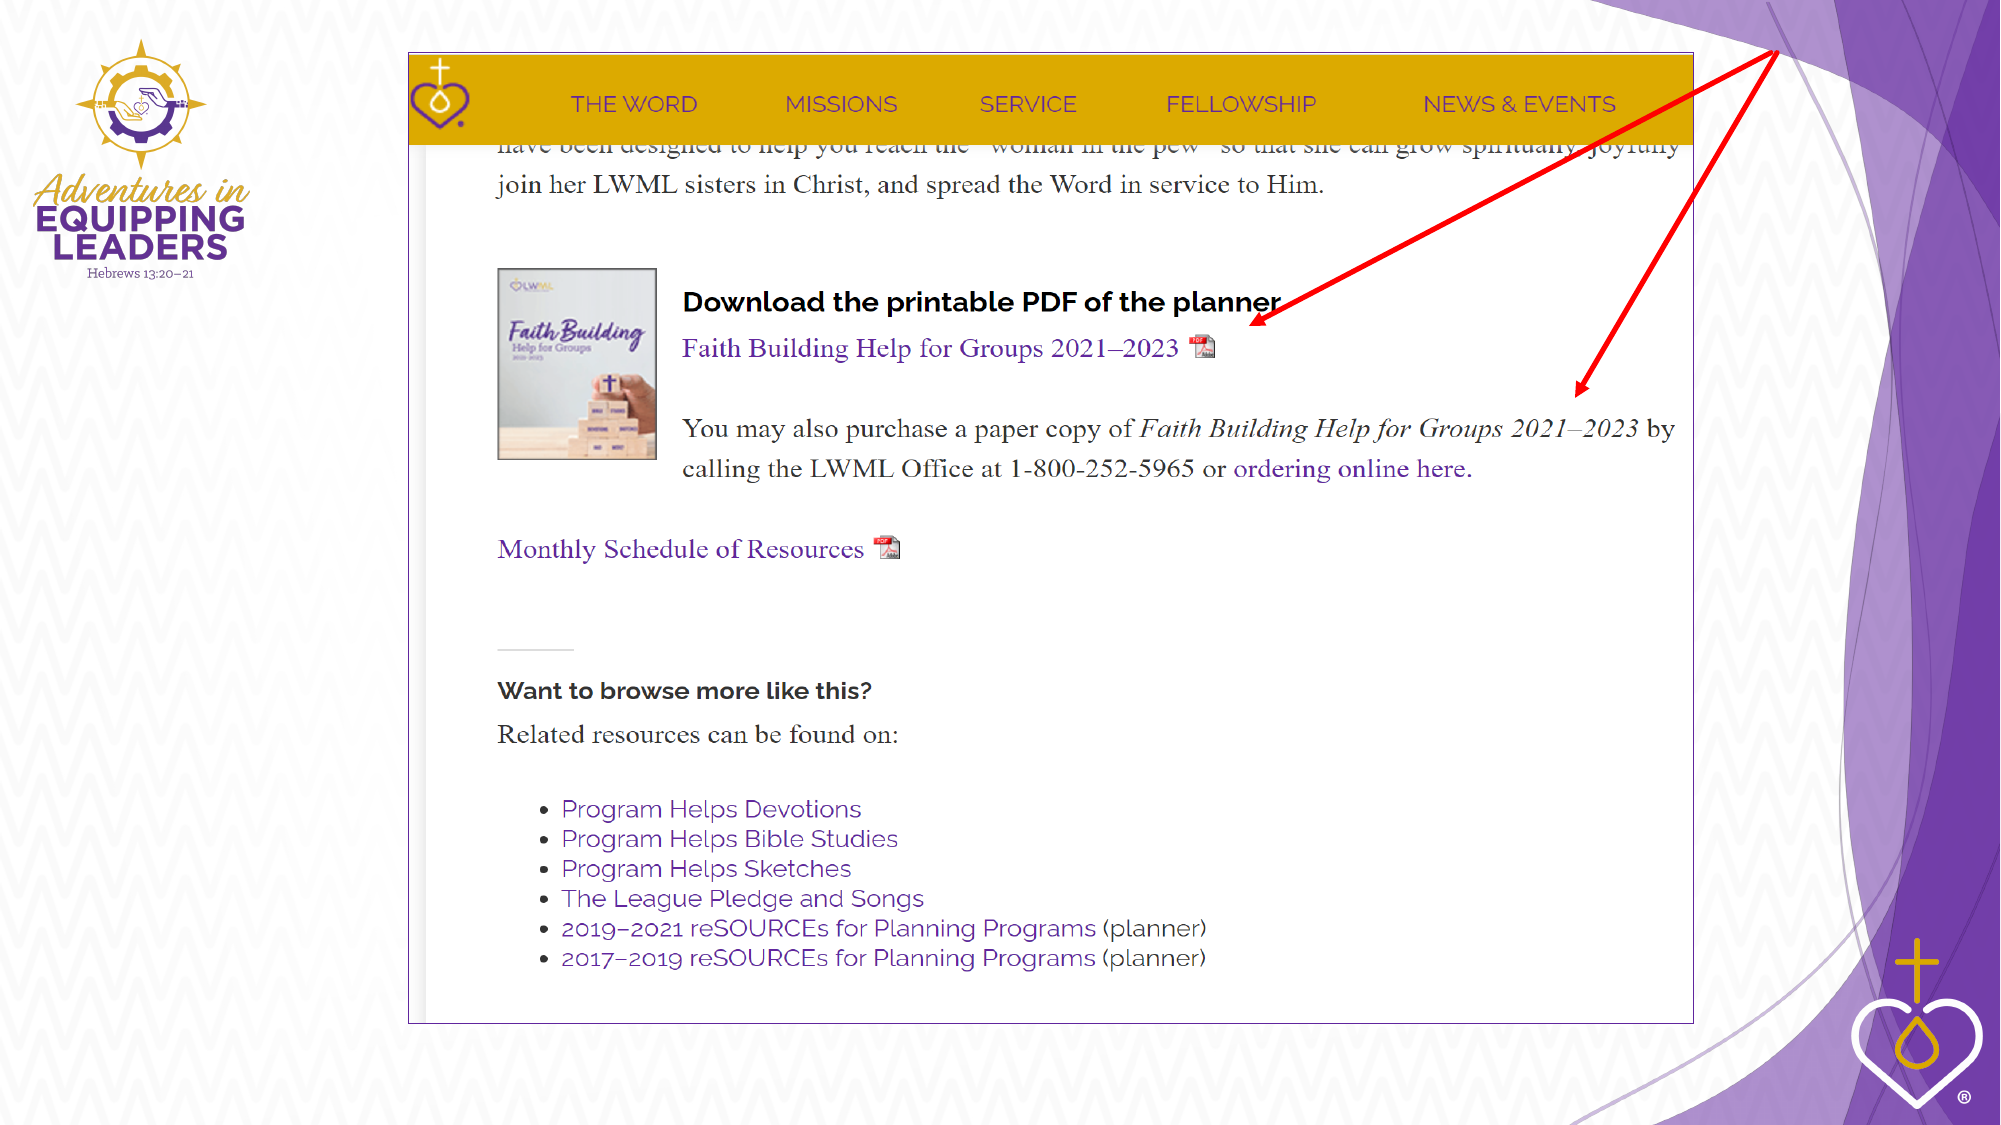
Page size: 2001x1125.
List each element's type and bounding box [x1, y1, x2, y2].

picture [1316, 0, 2001, 1125]
picture [0, 0, 1468, 1125]
text_box [1248, 52, 1573, 327]
list [408, 52, 1694, 1024]
text_box [1574, 52, 1778, 399]
